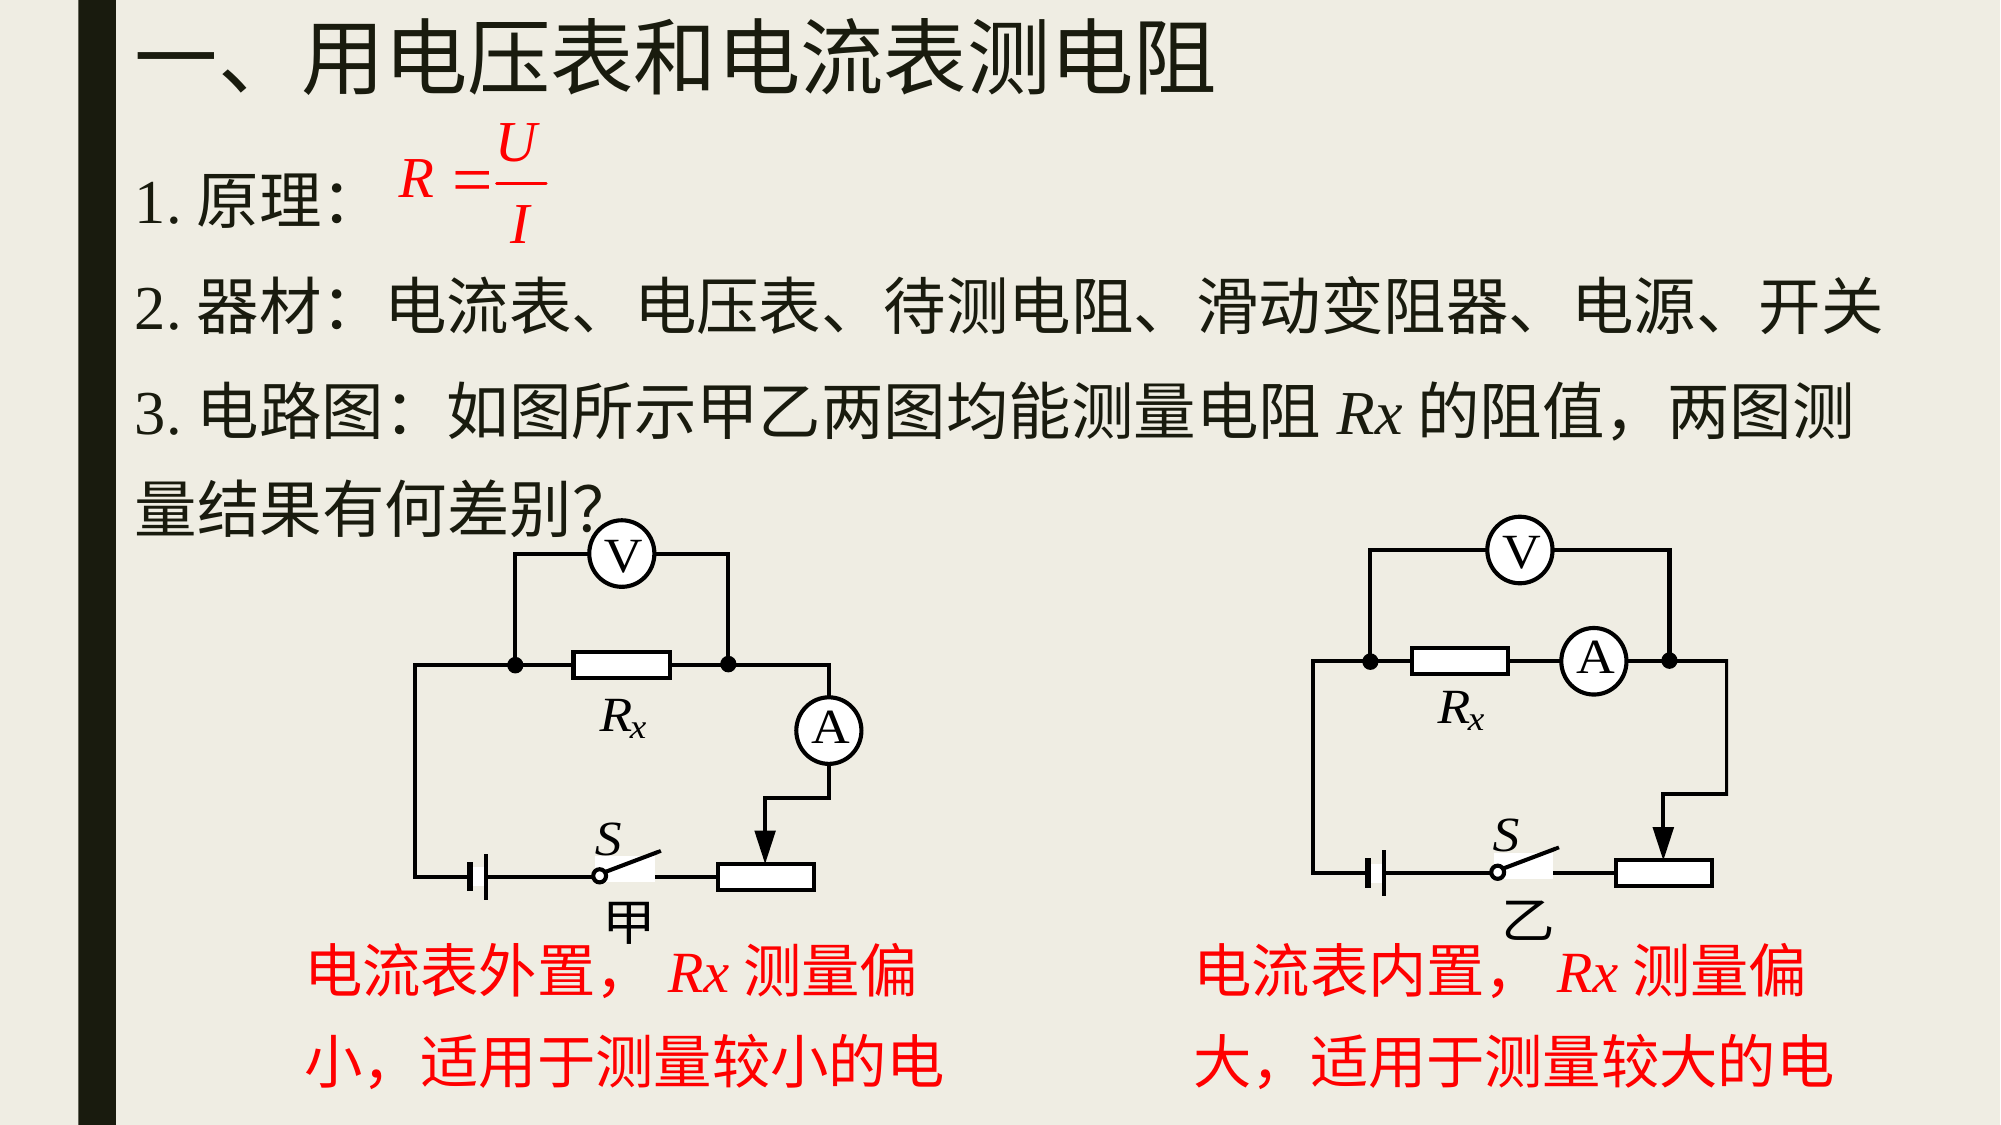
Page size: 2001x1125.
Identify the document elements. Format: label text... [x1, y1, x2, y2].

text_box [385, 99, 560, 256]
list 1.原理： 2.器材：电流表、电压表、待测电阻、滑动变阻器、电源、开关 3.电路图：如图所示甲乙两图均能测量电阻Rx的阻值，两图测量结果有何差别？ [119, 130, 1925, 664]
title 一、用电压表和电流表测电阻 [119, 9, 1695, 130]
picture [407, 509, 871, 972]
text_box 电流表外置，Rx测量偏小，适用于测量较小的电阻 [289, 906, 981, 1125]
picture [1305, 505, 1729, 972]
text_box 电流表内置，Rx测量偏大，适用于测量较大的电阻 [1178, 906, 1870, 1125]
